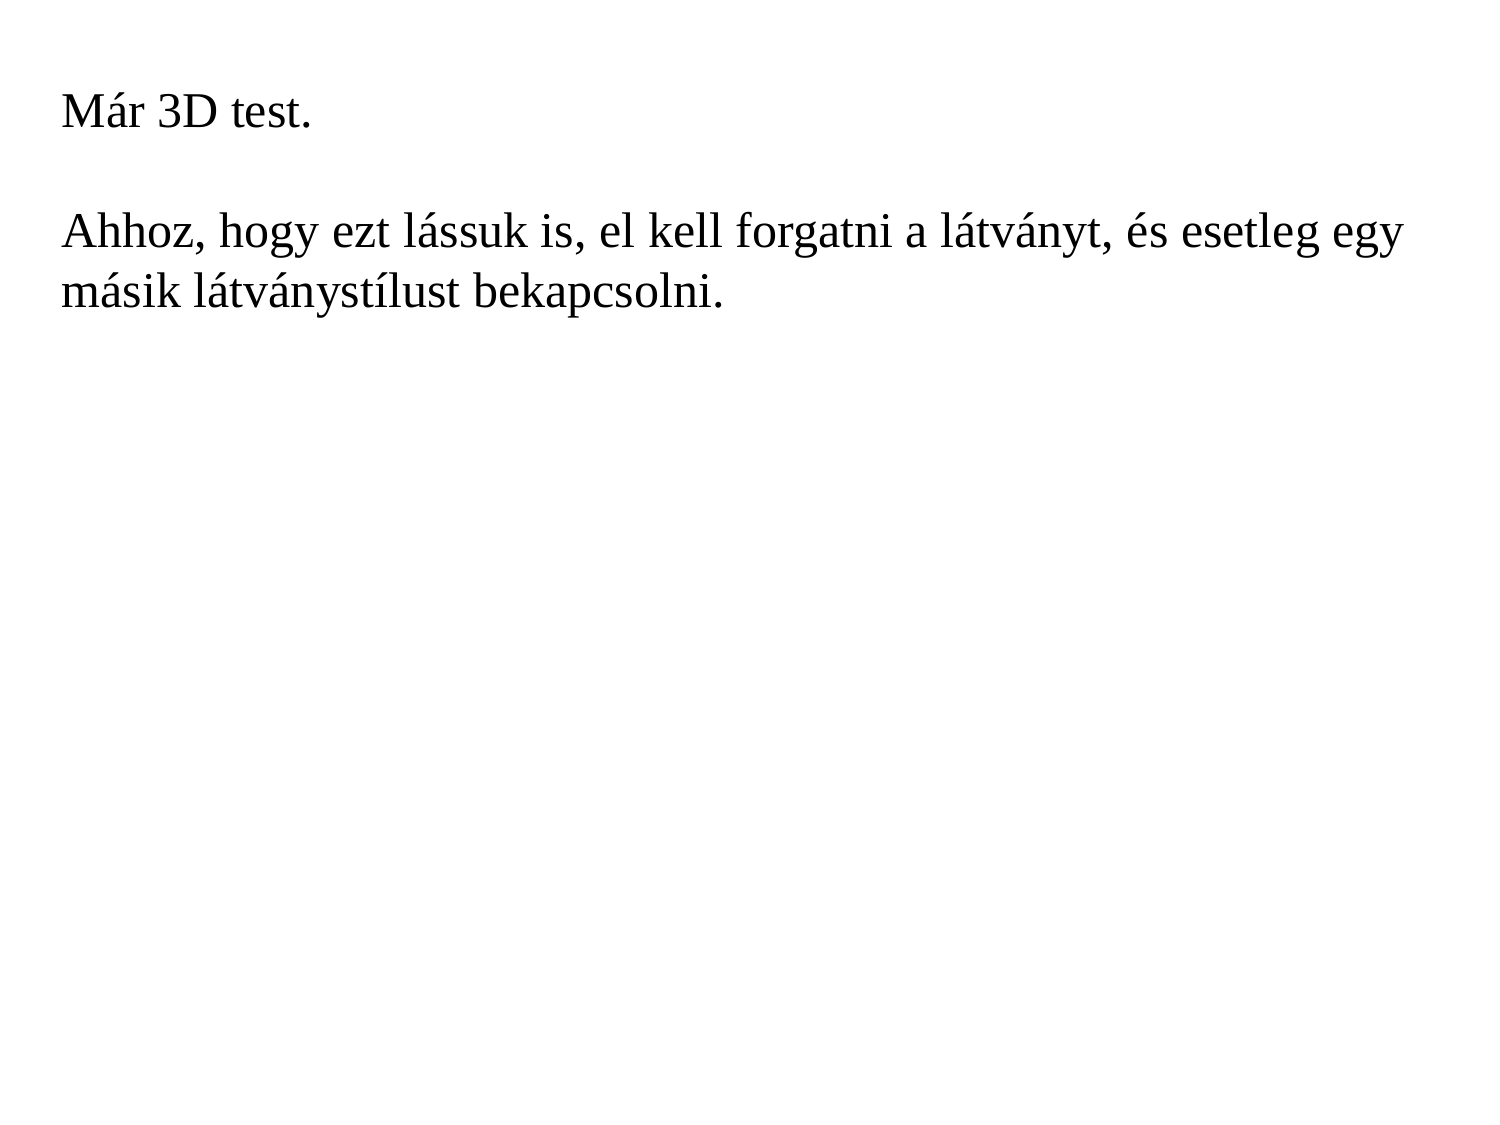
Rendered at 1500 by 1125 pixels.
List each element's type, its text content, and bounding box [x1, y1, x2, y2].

text_box Már 3D test. Ahhoz, hogy ezt lássuk is, el kell forgatni a látványt, és esetleg egy másik látványstílust bekapcsolni. [46, 70, 1465, 325]
